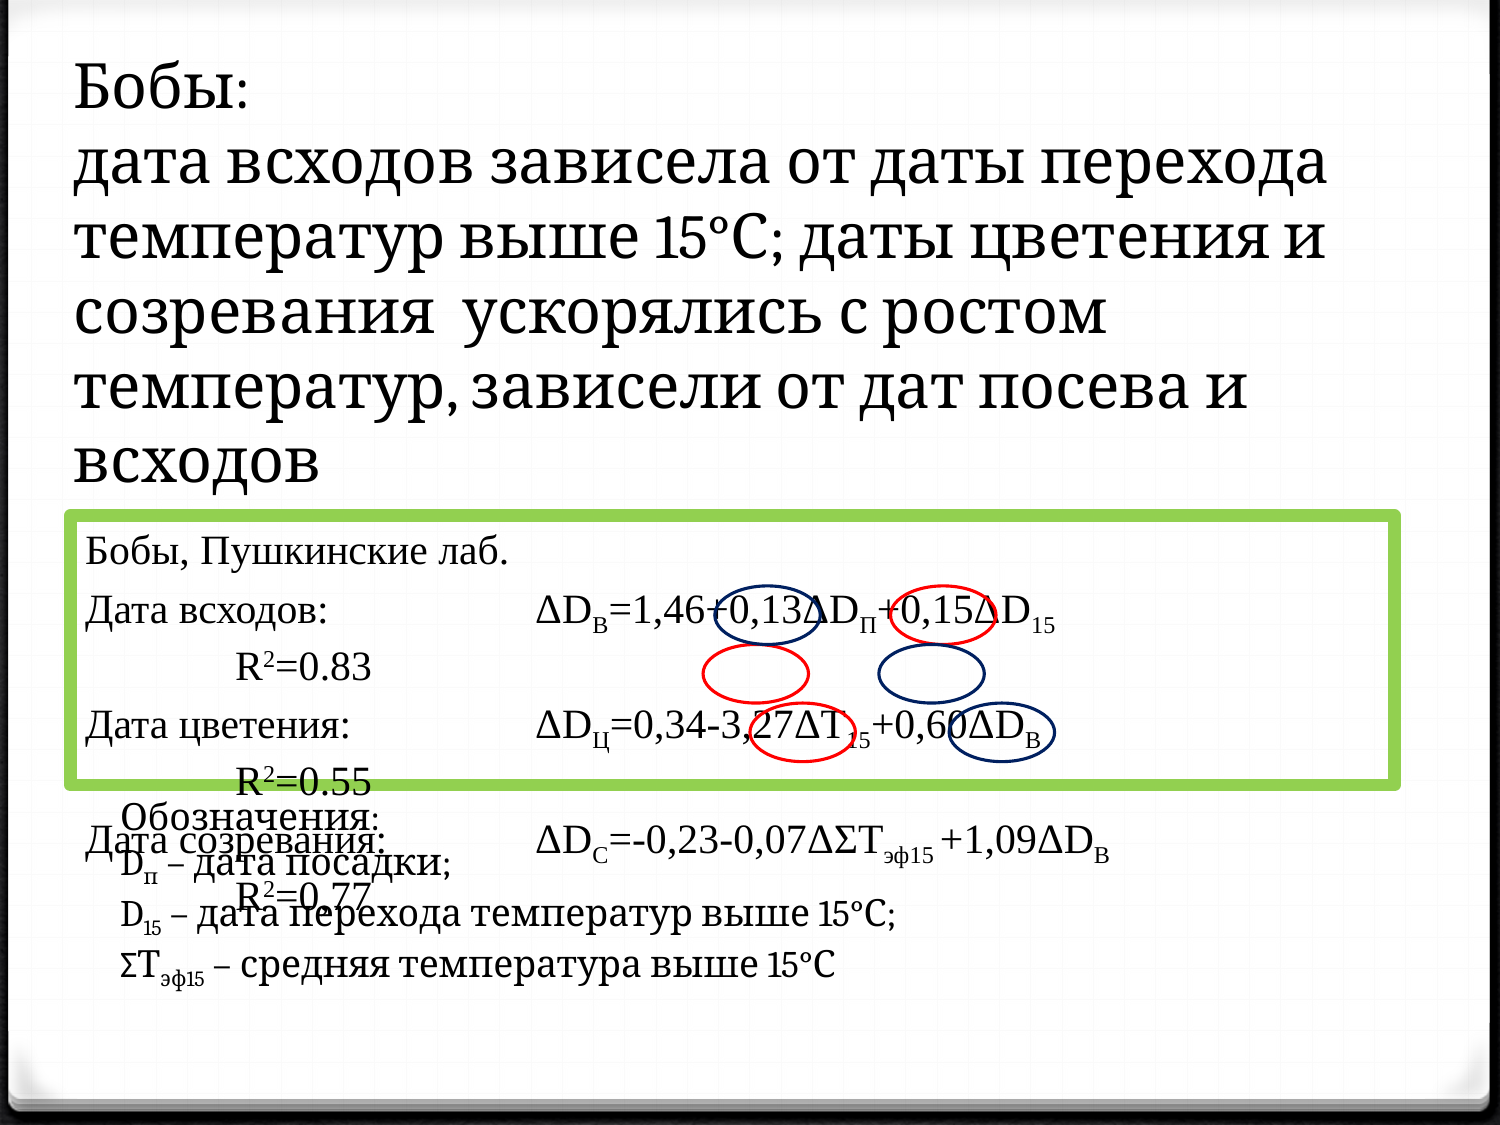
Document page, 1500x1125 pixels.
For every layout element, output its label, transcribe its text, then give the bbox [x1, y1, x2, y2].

text_box Обозначения: Dп – дата посадки; D15 – дата перехода температур выше 15°С; ΣТэф15 – средняя температура выше 15°С [105, 785, 1418, 999]
text_box [701, 643, 811, 705]
title Бобы: дата всходов зависела от даты перехода температур выше 15°С; даты цветения и созревания ускорялись с ростом температур, зависели от дат посева и всходов [58, 152, 1430, 389]
text_box [888, 584, 998, 646]
text_box Бобы, Пушкинские лаб. Дата всходов: ΔDВ=1,46+0,13ΔDП+0,15ΔD15 R2=0.83 Дата цветения: ΔDЦ=0,34-3,27ΔТ15+0,60ΔDВ R2=0.55 Дата созревания: ΔDC=-0,23-0,07ΔΣТэф15 +1,09ΔDВ R2=0,77 [70, 515, 1395, 786]
picture [0, 0, 1500, 1125]
text_box [748, 701, 857, 764]
text_box [877, 642, 986, 705]
text_box [713, 584, 822, 647]
text_box [947, 701, 1057, 764]
